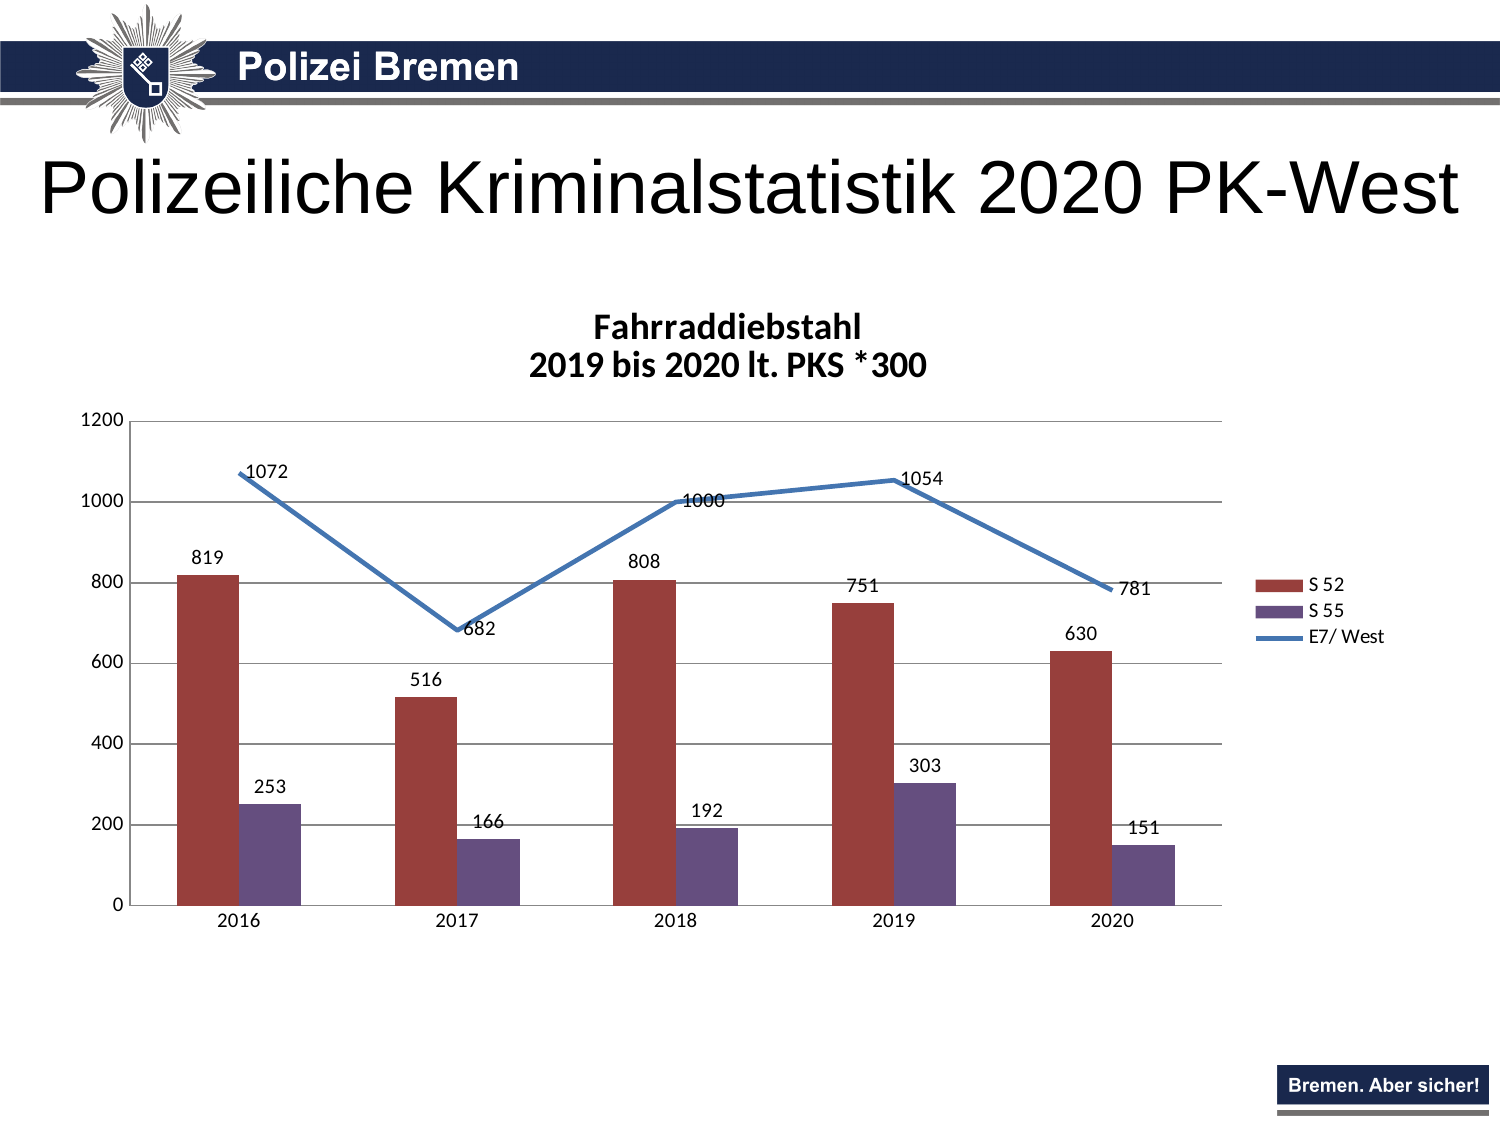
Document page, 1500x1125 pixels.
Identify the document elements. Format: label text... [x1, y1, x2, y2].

chart [52, 278, 1404, 946]
picture [1277, 1065, 1489, 1116]
title Polizeiliche Kriminalstatistik 2020 PK-West [0, 125, 1500, 243]
picture [0, 0, 1500, 125]
